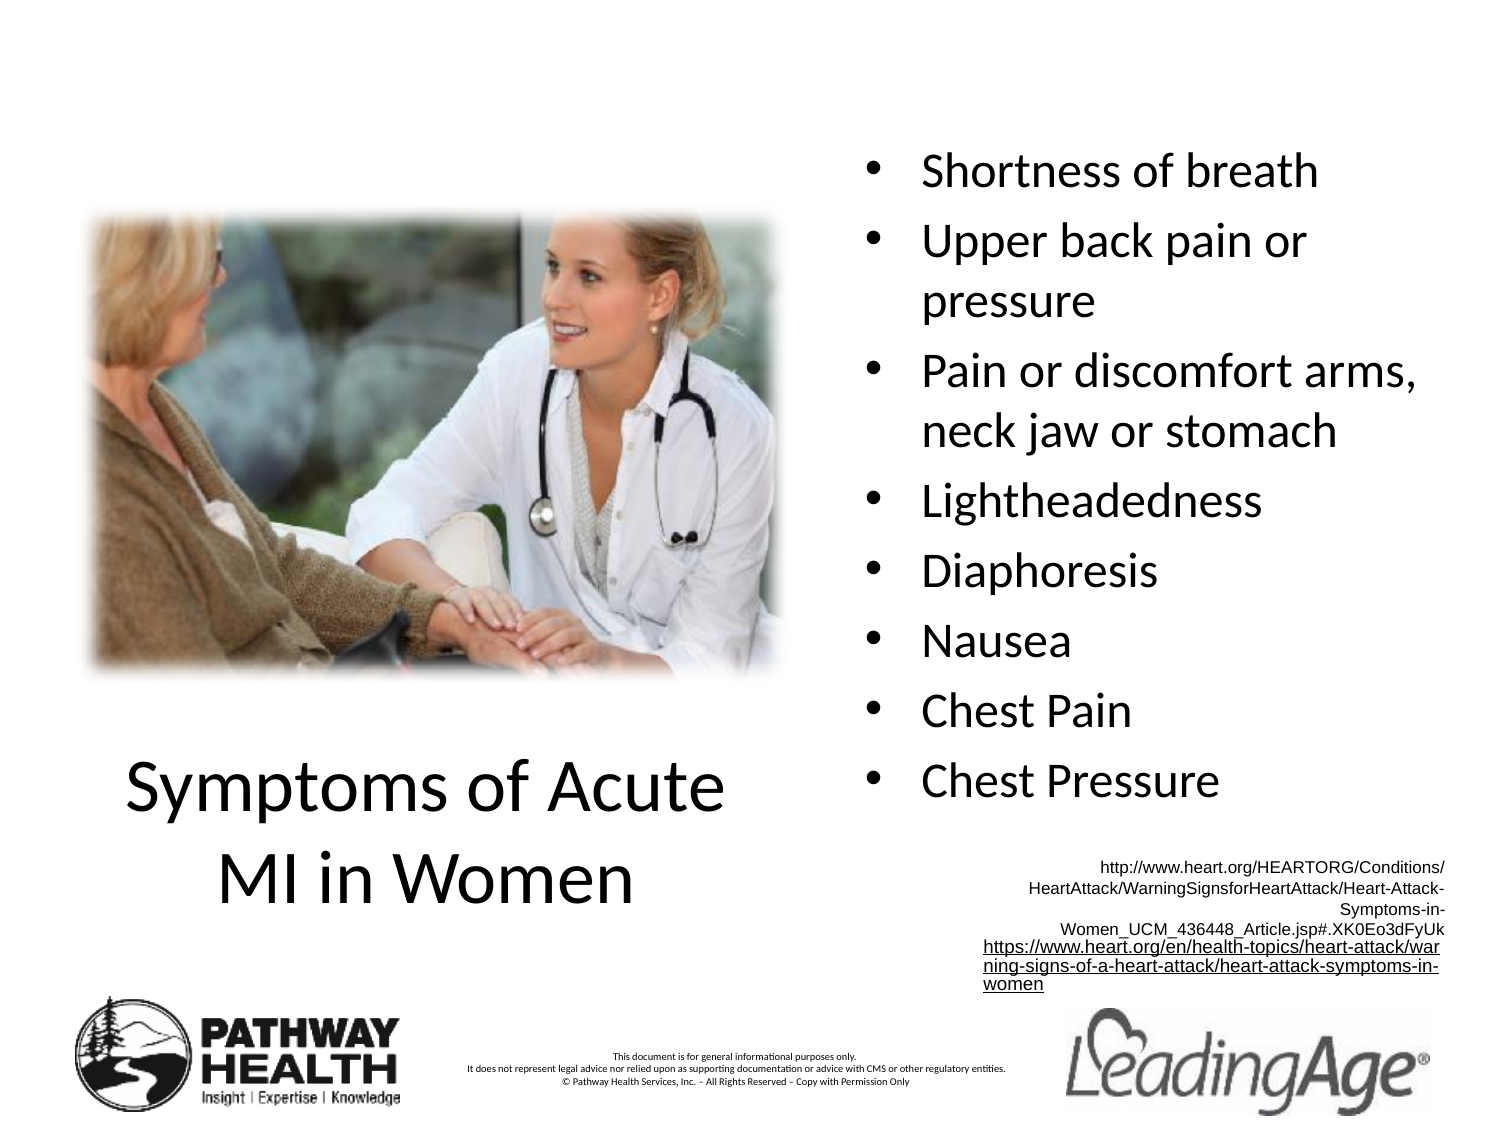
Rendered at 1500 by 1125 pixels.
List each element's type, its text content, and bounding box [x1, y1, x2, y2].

title Symptoms of Acute MI in Women [64, 727, 788, 928]
picture [1066, 1008, 1430, 1116]
picture [77, 203, 788, 684]
text_box http://www.heart.org/HEARTORG/Conditions/HeartAttack/WarningSignsforHeartAttack/Heart-Attack-Symptoms-in-Women_UCM_436448_Article.jsp#.XK0Eo3dFyUk [993, 849, 1461, 947]
text_box https://www.heart.org/en/health-topics/heart-attack/warning-signs-of-a-heart-attack/heart-attack-symptoms-in-women [968, 927, 1460, 987]
picture [75, 995, 400, 1112]
list Shortness of breath Upper back pain or pressure Pain or discomfort arms, neck jaw or stomach Lightheadedness Diaphoresis Nausea Chest Pain Chest Pressure [849, 234, 1500, 711]
